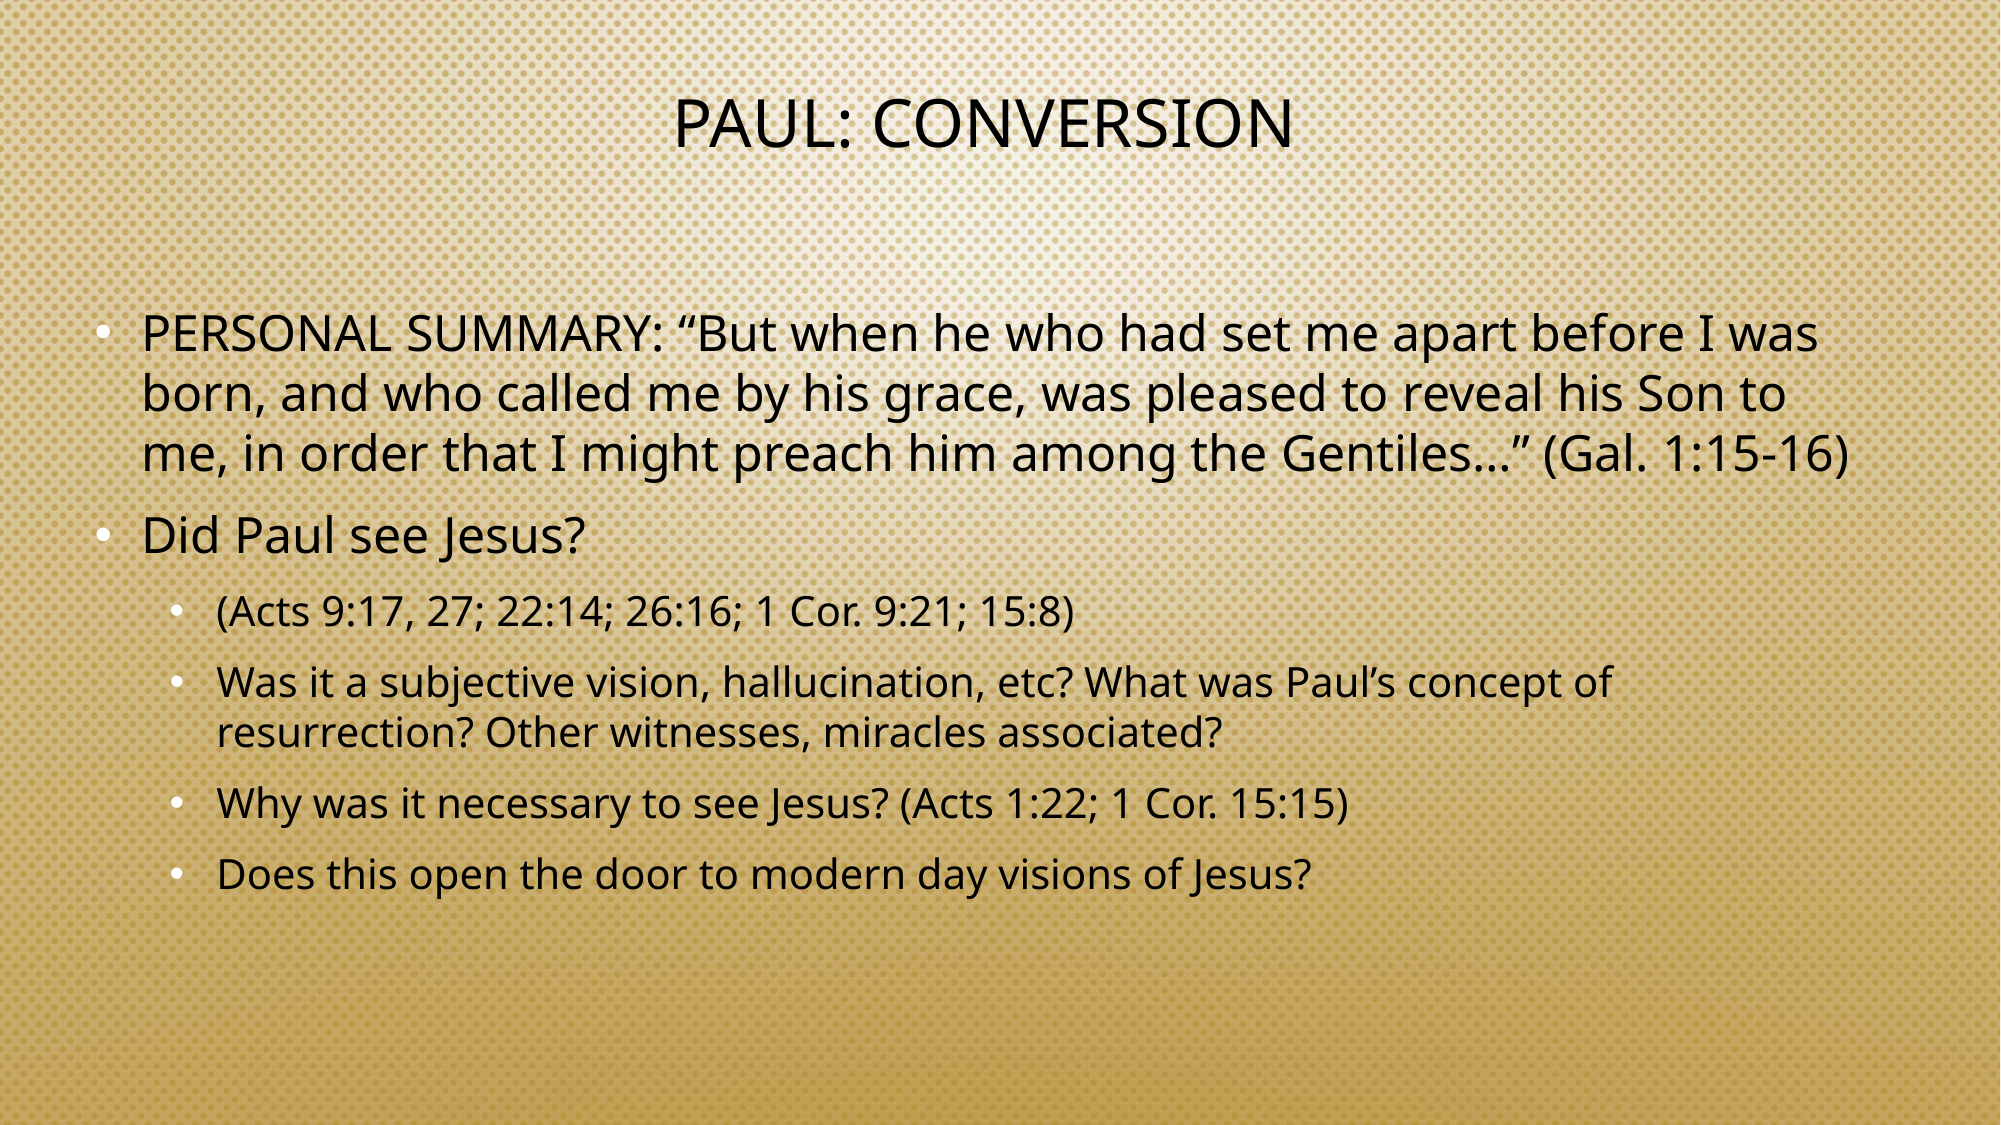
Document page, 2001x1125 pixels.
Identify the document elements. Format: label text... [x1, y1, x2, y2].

title PAUL: CONVERSION [172, 0, 1798, 247]
list PERSONAL SUMMARY: “But when he who had set me apart before I was born, and who called me by his grace, was pleased to reveal his Son to me, in order that I might preach him among the Gentiles…” (Gal. 1:15-16) Did Paul see Jesus? (Acts 9:17, 27; 22:14; 26:16; 1 Cor. 9:21; 15:8) Was it a subjective vision, hallucination, etc? What was Paul’s concept of resurrection? Other witnesses, miracles associated? Why was it necessary to see Jesus? (Acts 1:22; 1 Cor. 15:15) Does this open the door to modern day visions of Jesus? [79, 181, 1890, 1089]
